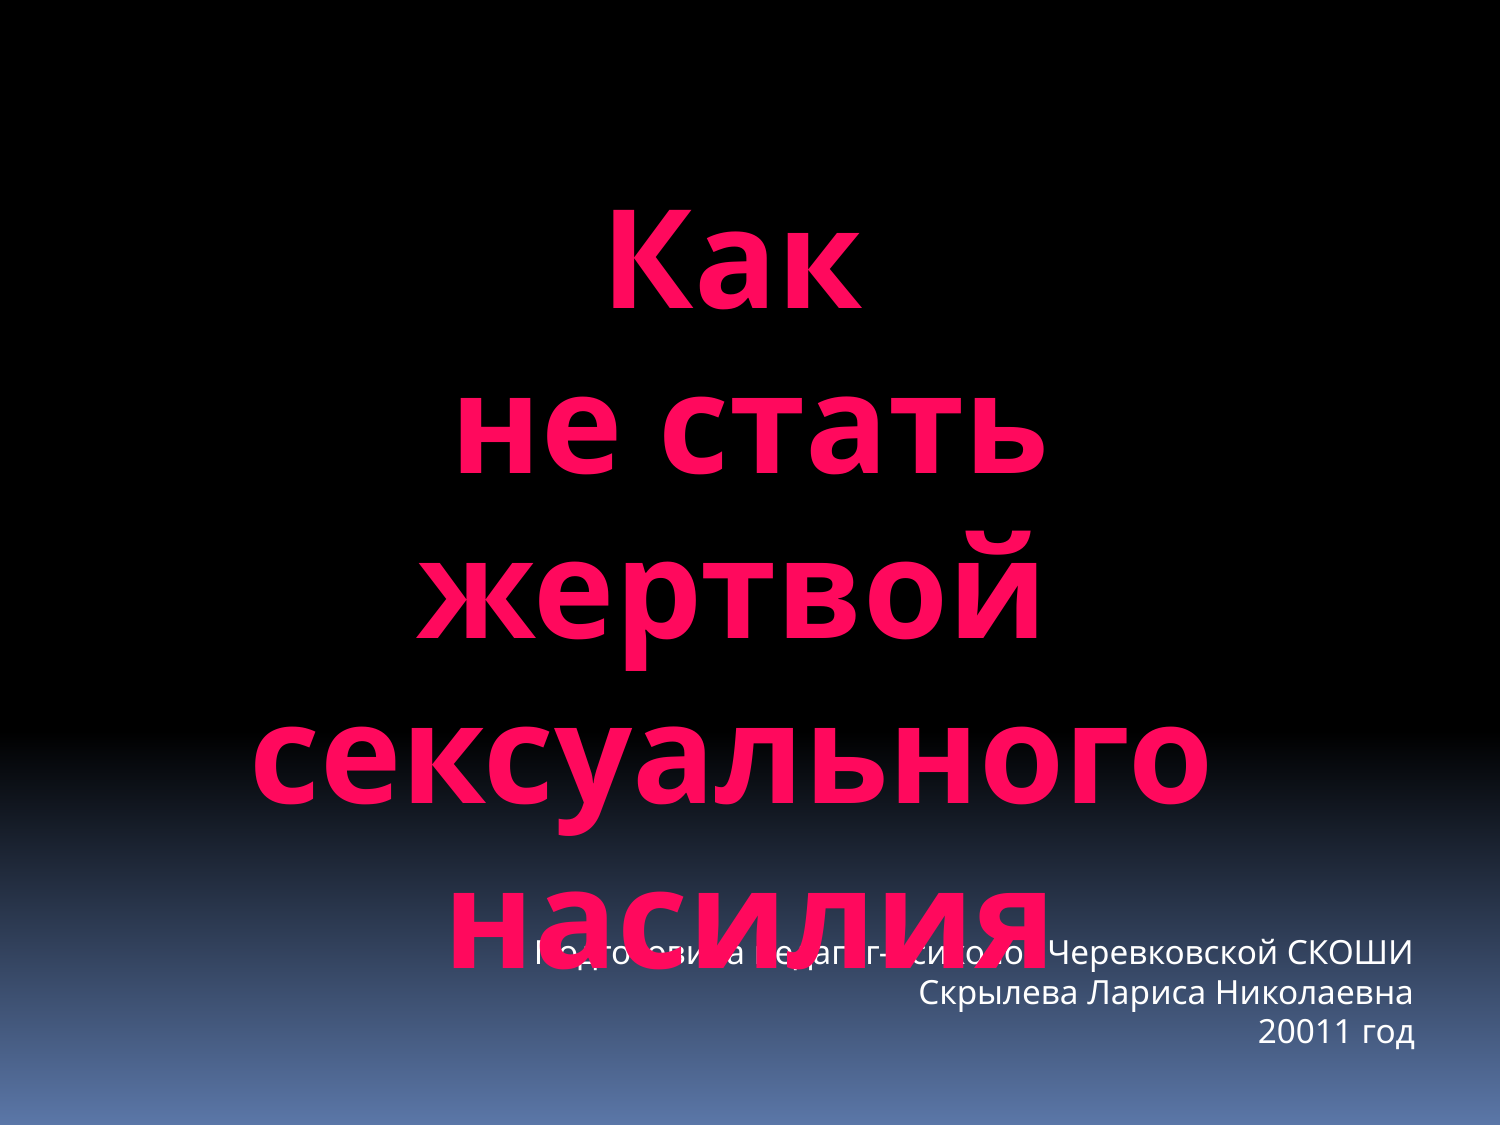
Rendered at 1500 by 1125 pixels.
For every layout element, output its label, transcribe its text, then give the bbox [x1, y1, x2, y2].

text_box Подготовила педагог-психолог Черевковской СКОШИ Скрылева Лариса Николаевна 20011 год [93, 773, 1430, 1058]
text_box Как не стать жертвой сексуального насилия [117, 164, 1383, 1004]
